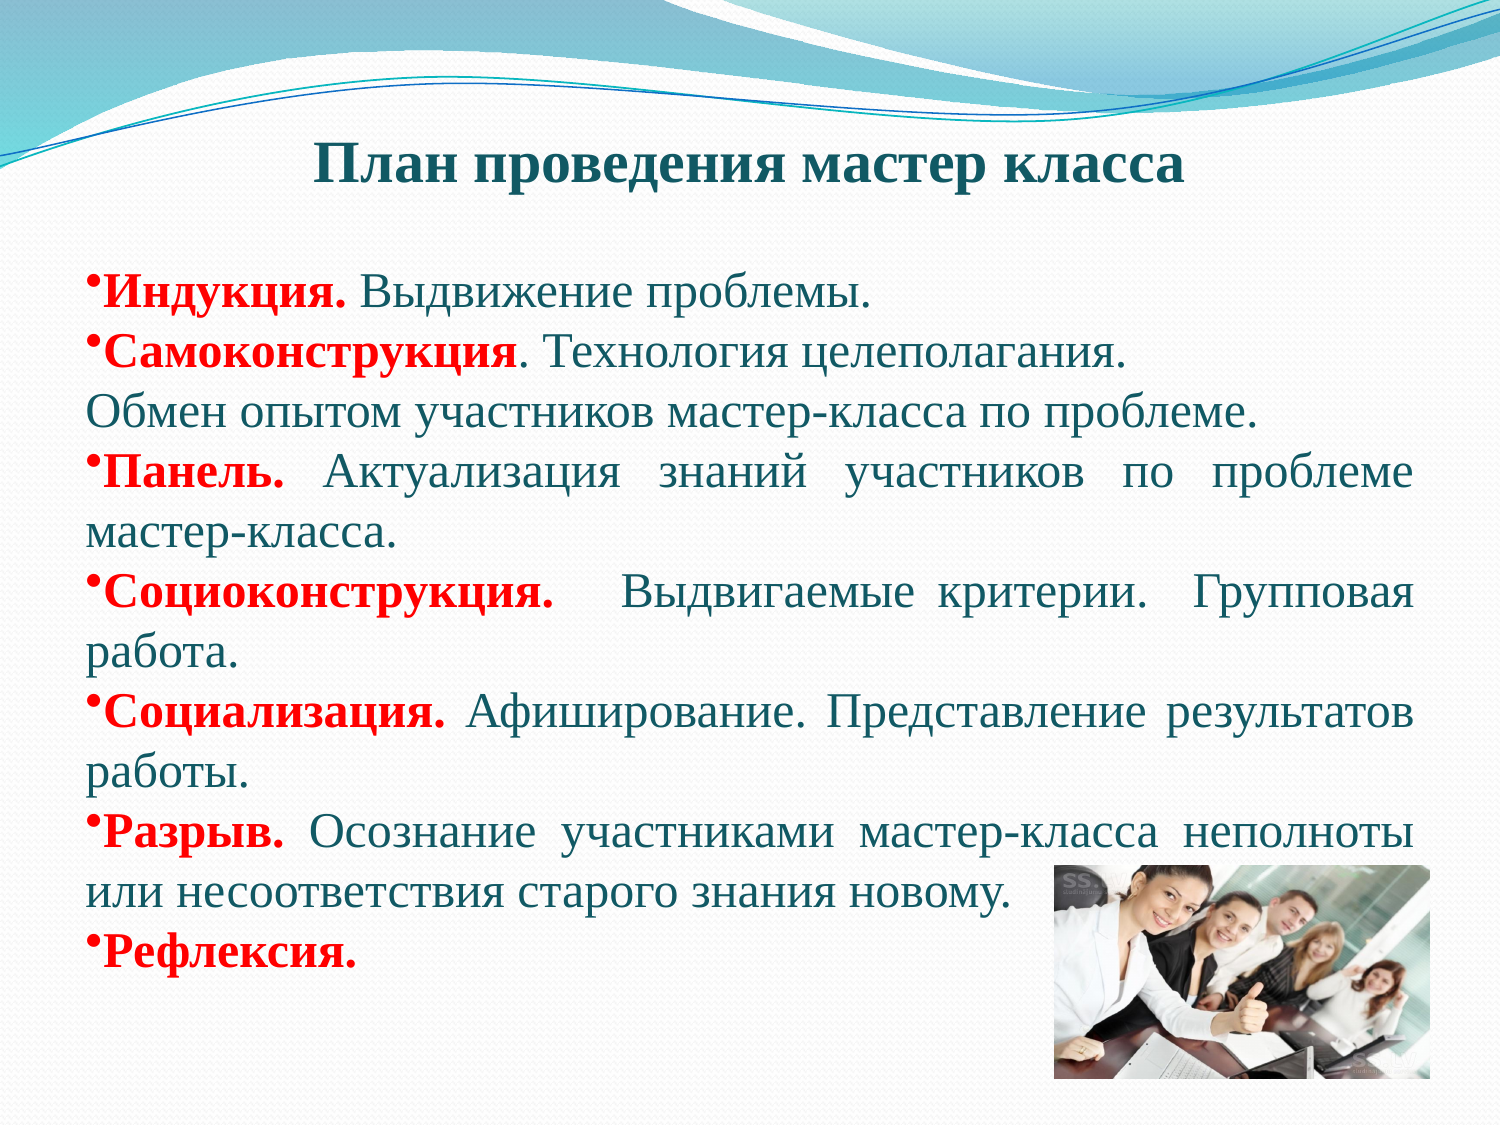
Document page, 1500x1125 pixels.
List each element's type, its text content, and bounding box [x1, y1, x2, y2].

title План проведения мастер класса [75, 115, 1425, 249]
picture [1054, 864, 1430, 1079]
text_box Индукция. Выдвижение проблемы. Самоконструкция. Технология целеполагания. Обмен опытом участников мастер-класса по проблеме. Панель. Актуализация знаний участников по проблеме мастер-класса. Социоконструкция. Выдвигаемые критерии. Групповая работа. Социализация. Афиширование. Представление результатов работы. Разрыв. Осознание участниками мастер-класса неполноты или несоответствия старого знания новому. Рефлексия. [70, 249, 1430, 985]
